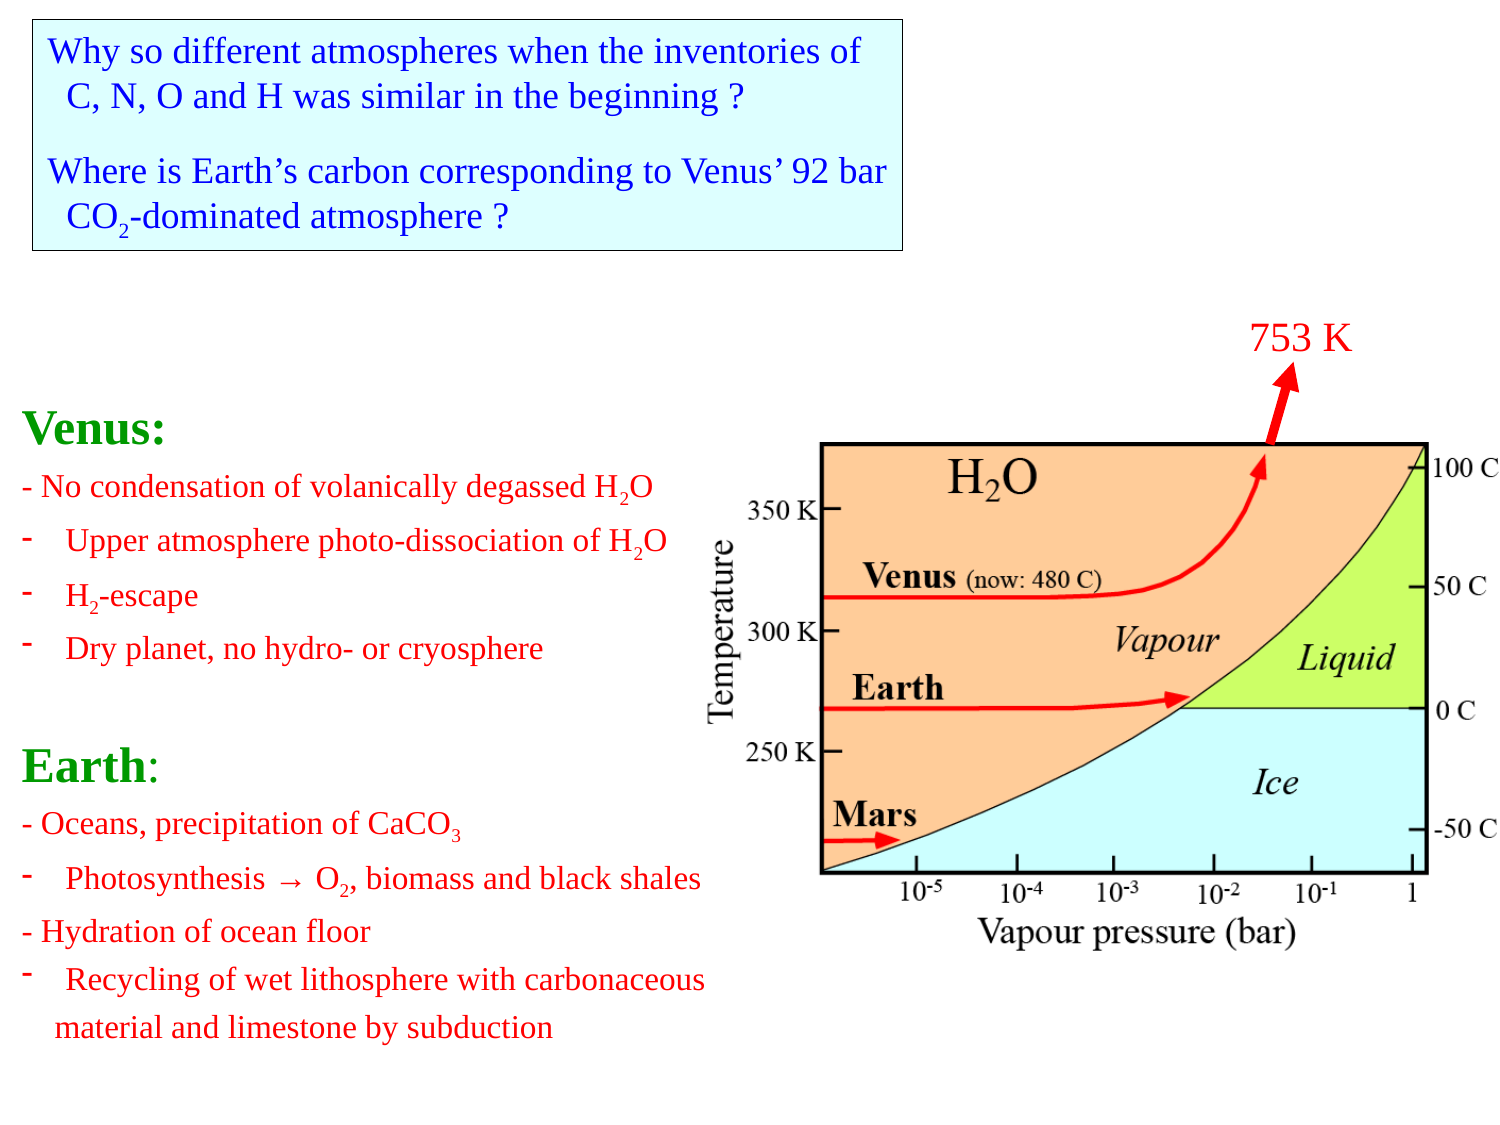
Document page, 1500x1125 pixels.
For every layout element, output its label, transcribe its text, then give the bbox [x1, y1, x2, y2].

text_box 753 K [1234, 302, 1368, 368]
picture [702, 442, 1500, 955]
text_box [1270, 368, 1297, 441]
text_box Venus: - No condensation of volanically degassed H2O Upper atmosphere photo-dissociation of H2O H2-escape Dry planet, no hydro- or cryosphere Earth: - Oceans, precipitation of CaCO3 Photosynthesis → O2, biomass and black shales - Hydration of ocean floor Recycling of wet lithosphere with carbonaceous material and limestone by subduction [6, 375, 722, 1053]
text_box Why so different atmospheres when the inventories of C, N, O and H was similar in the beginning ? Where is Earth’s carbon corresponding to Venus’ 92 bar CO2-dominated atmosphere ? [32, 19, 903, 250]
